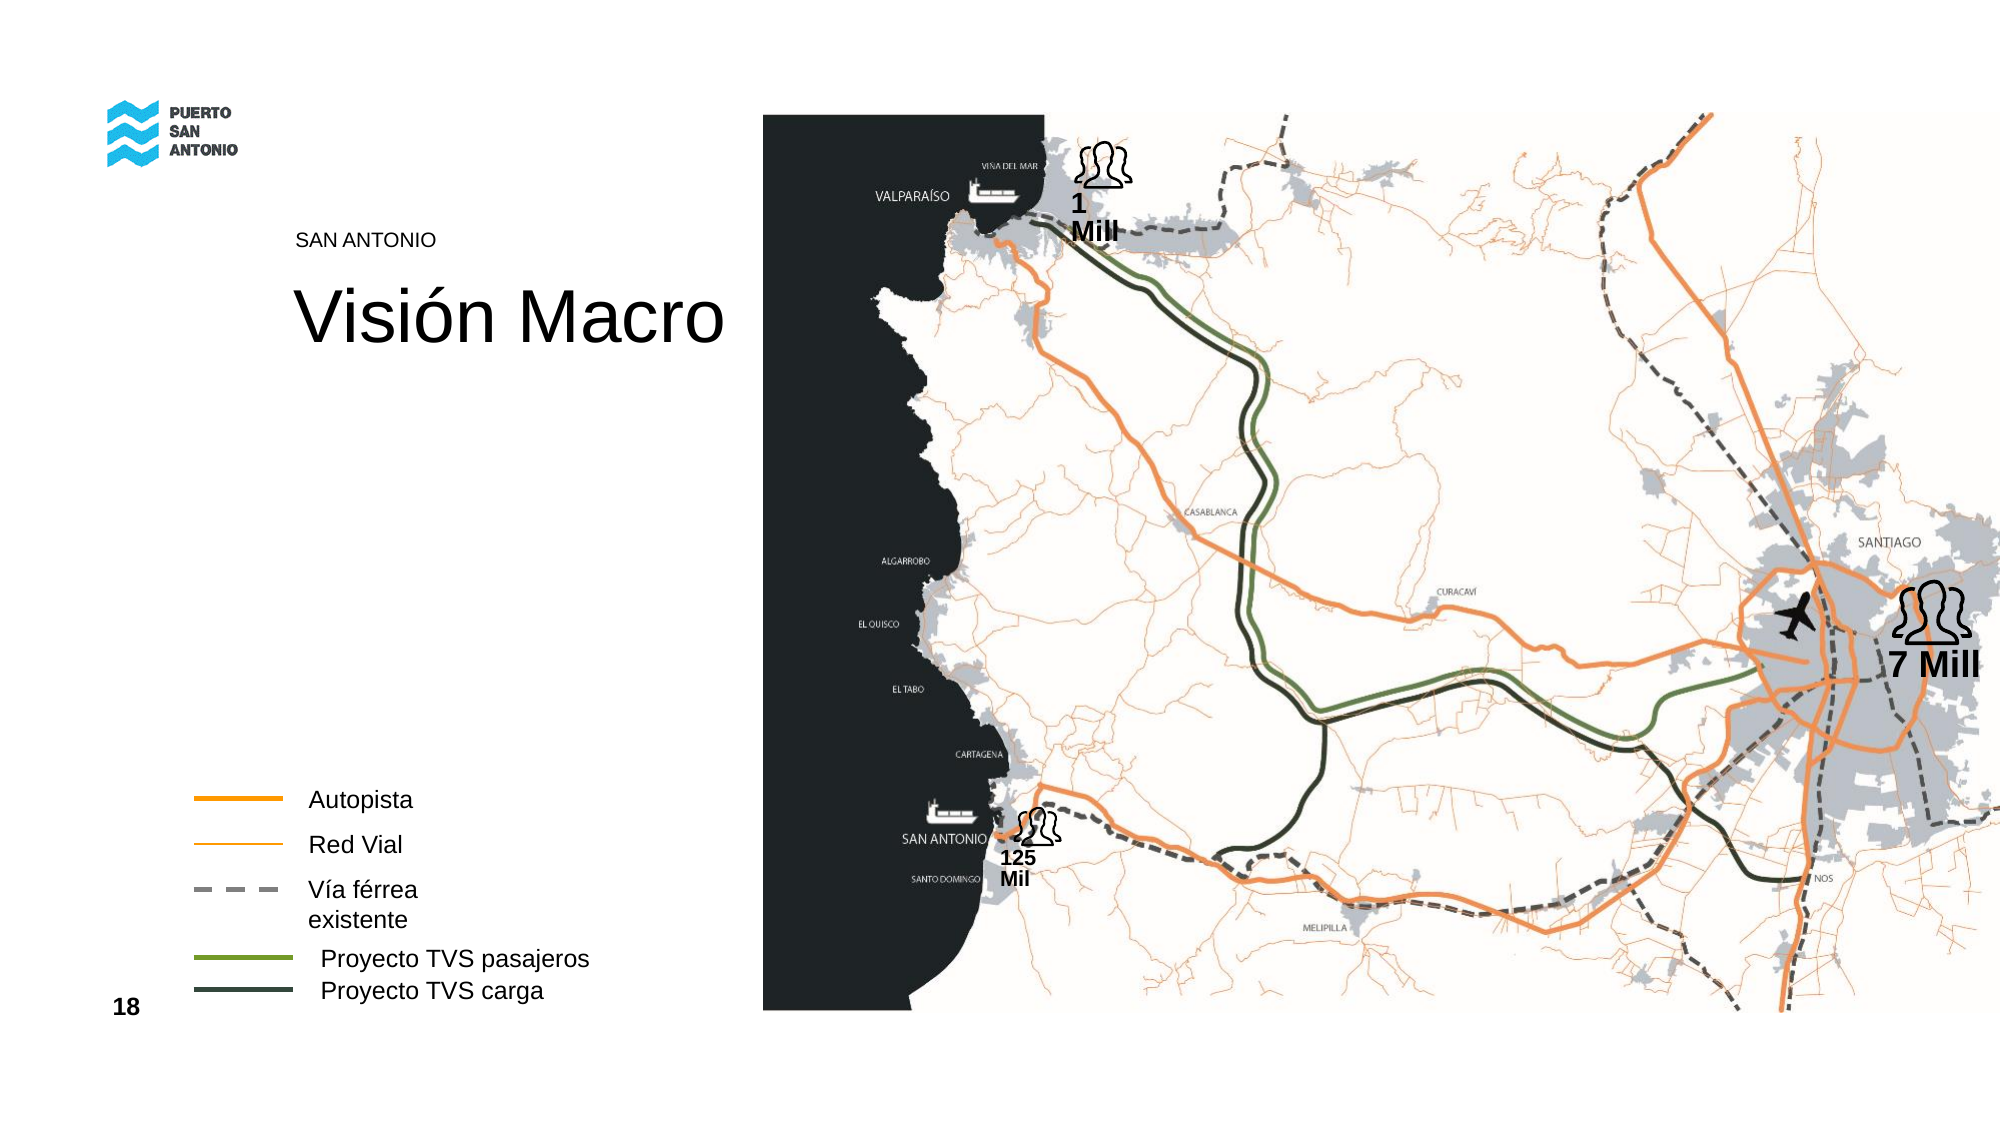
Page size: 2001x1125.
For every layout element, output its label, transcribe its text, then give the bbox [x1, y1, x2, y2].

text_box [1070, 140, 1143, 221]
text_box Red Vial [293, 821, 488, 866]
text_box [193, 934, 625, 1013]
text_box Autopista [293, 775, 488, 821]
picture [763, 112, 2000, 1013]
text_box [1887, 579, 1986, 686]
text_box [293, 230, 758, 360]
text_box Vía férrea existente [293, 866, 534, 933]
text_box [106, 75, 275, 194]
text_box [999, 806, 1073, 871]
